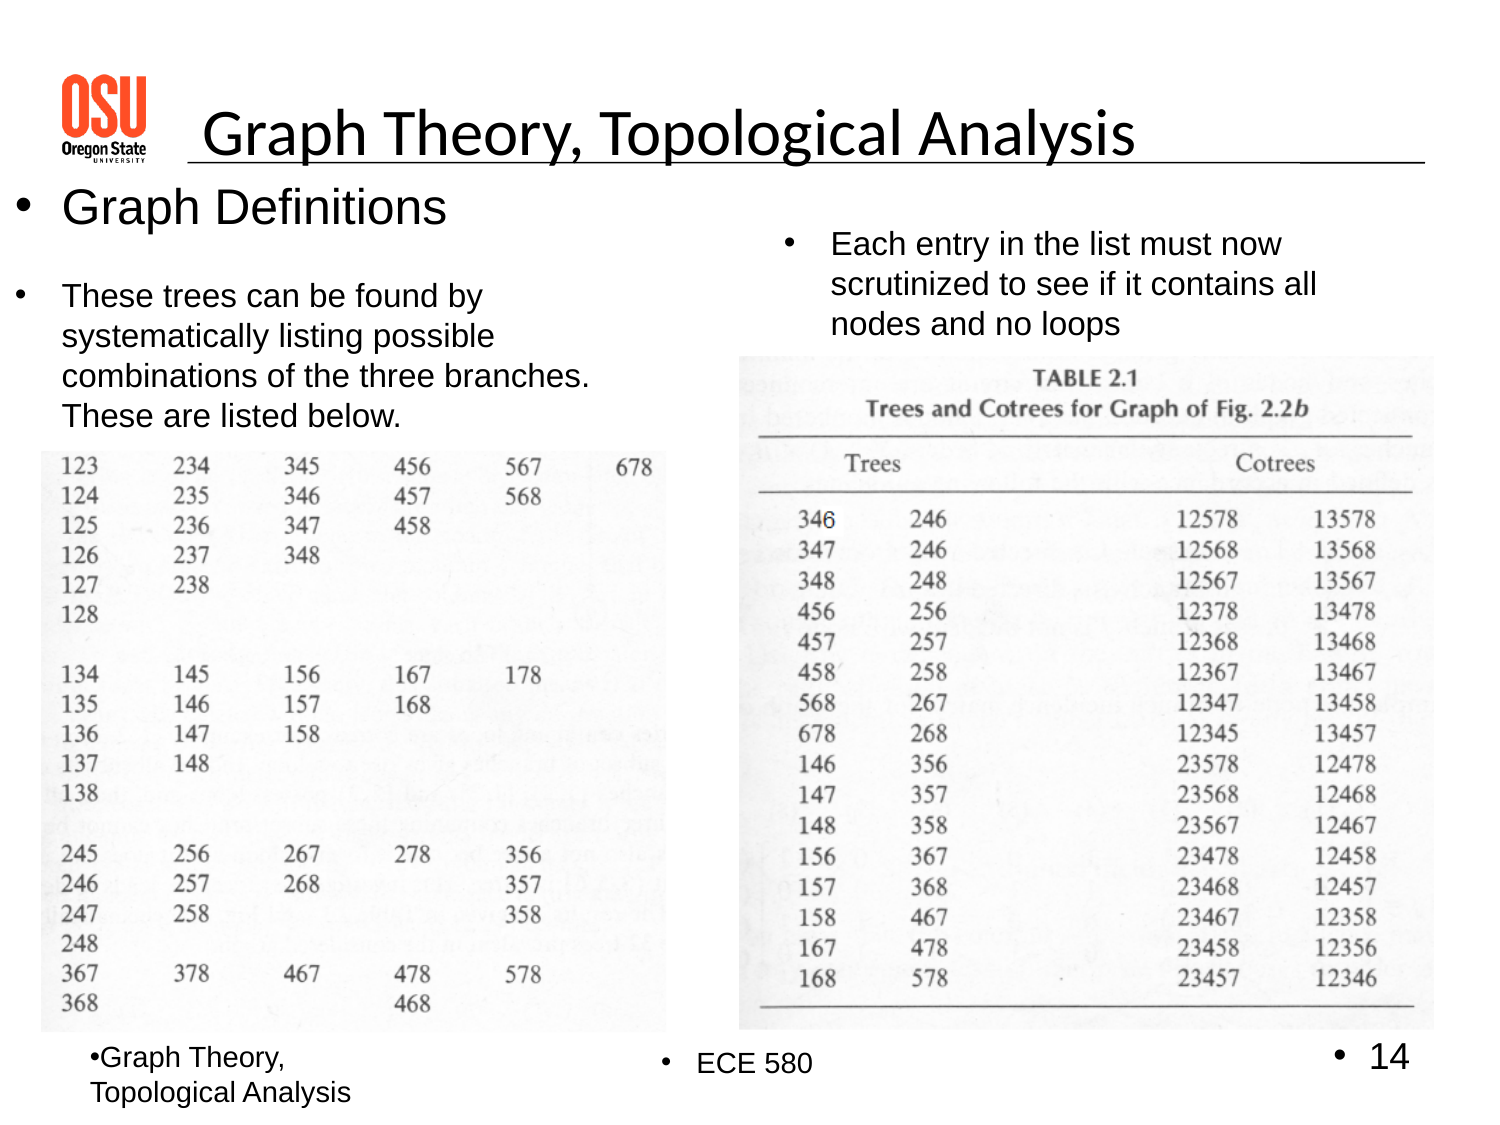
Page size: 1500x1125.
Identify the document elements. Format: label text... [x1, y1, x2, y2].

picture [62, 74, 146, 163]
text_box Graph Theory, Topological Analysis [187, 80, 1422, 177]
text_box Graph Theory, Topological Analysis [75, 1045, 425, 1109]
text_box ECE 580 [512, 1036, 988, 1115]
picture [739, 356, 1434, 1035]
text_box Each entry in the list must now scrutinized to see if it contains all nodes and no loops [769, 214, 1422, 355]
text_box Graph Definitions These trees can be found by systematically listing possible combinations of the three branches. These are listed below. [0, 167, 653, 492]
picture [40, 439, 682, 1037]
text_box 14 [1074, 1042, 1425, 1103]
